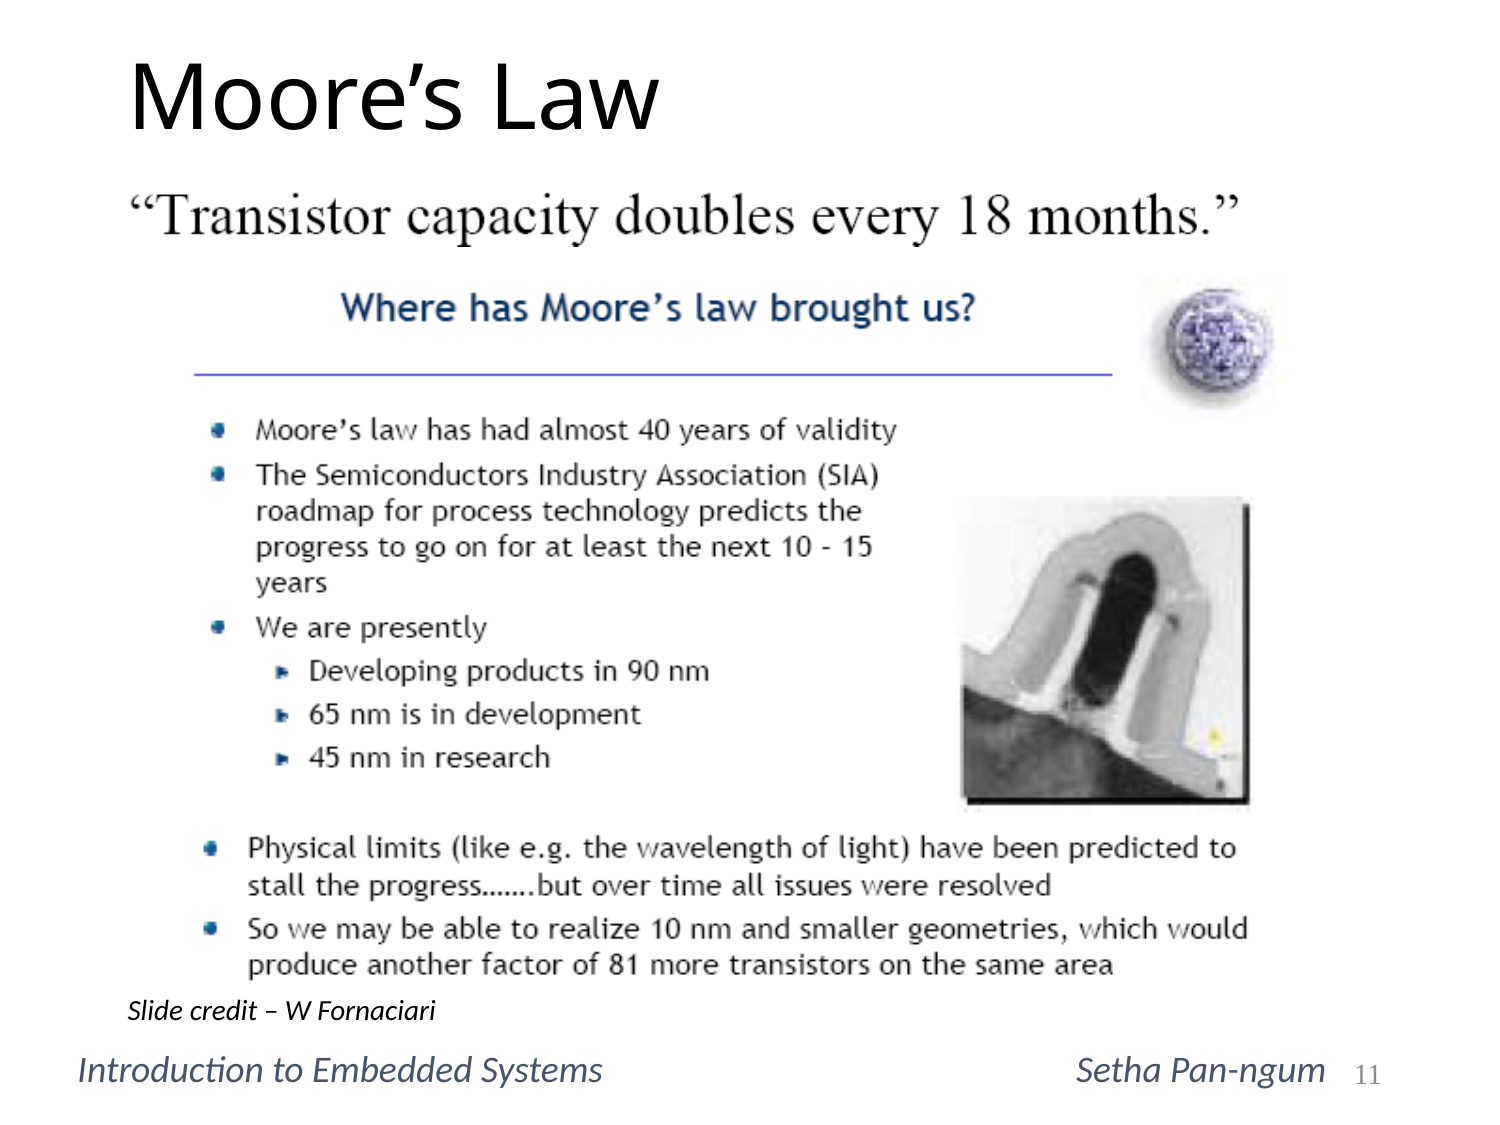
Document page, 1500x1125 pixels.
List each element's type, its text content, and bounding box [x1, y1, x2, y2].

picture [124, 252, 1288, 990]
list Slide credit – W Fornaciari [112, 987, 1388, 1037]
text_box Introduction to Embedded Systems Setha Pan-ngum [62, 1037, 1425, 1100]
title Moore’s Law [112, 37, 1388, 163]
picture [124, 187, 1247, 247]
